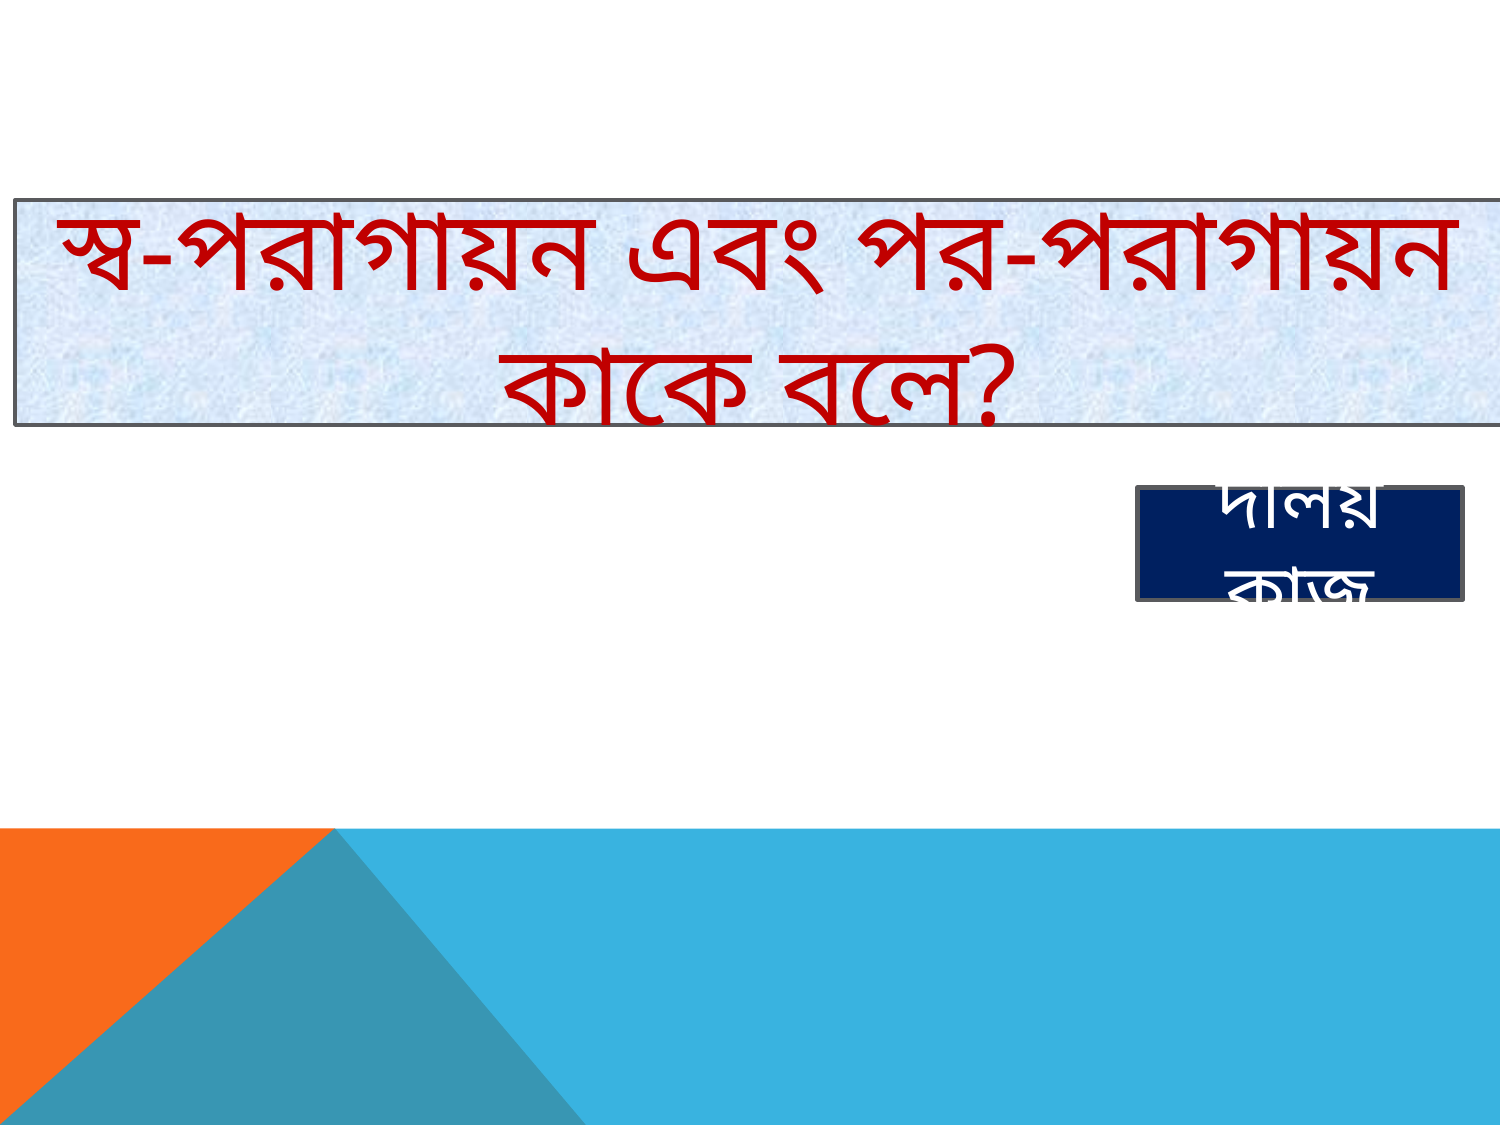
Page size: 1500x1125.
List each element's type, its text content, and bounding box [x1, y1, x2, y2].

text_box স্ব-পরাগায়ন এবং পর-পরাগায়ন কাকে বলে? [13, 198, 1500, 427]
text_box দলিয় কাজ [1135, 485, 1465, 602]
